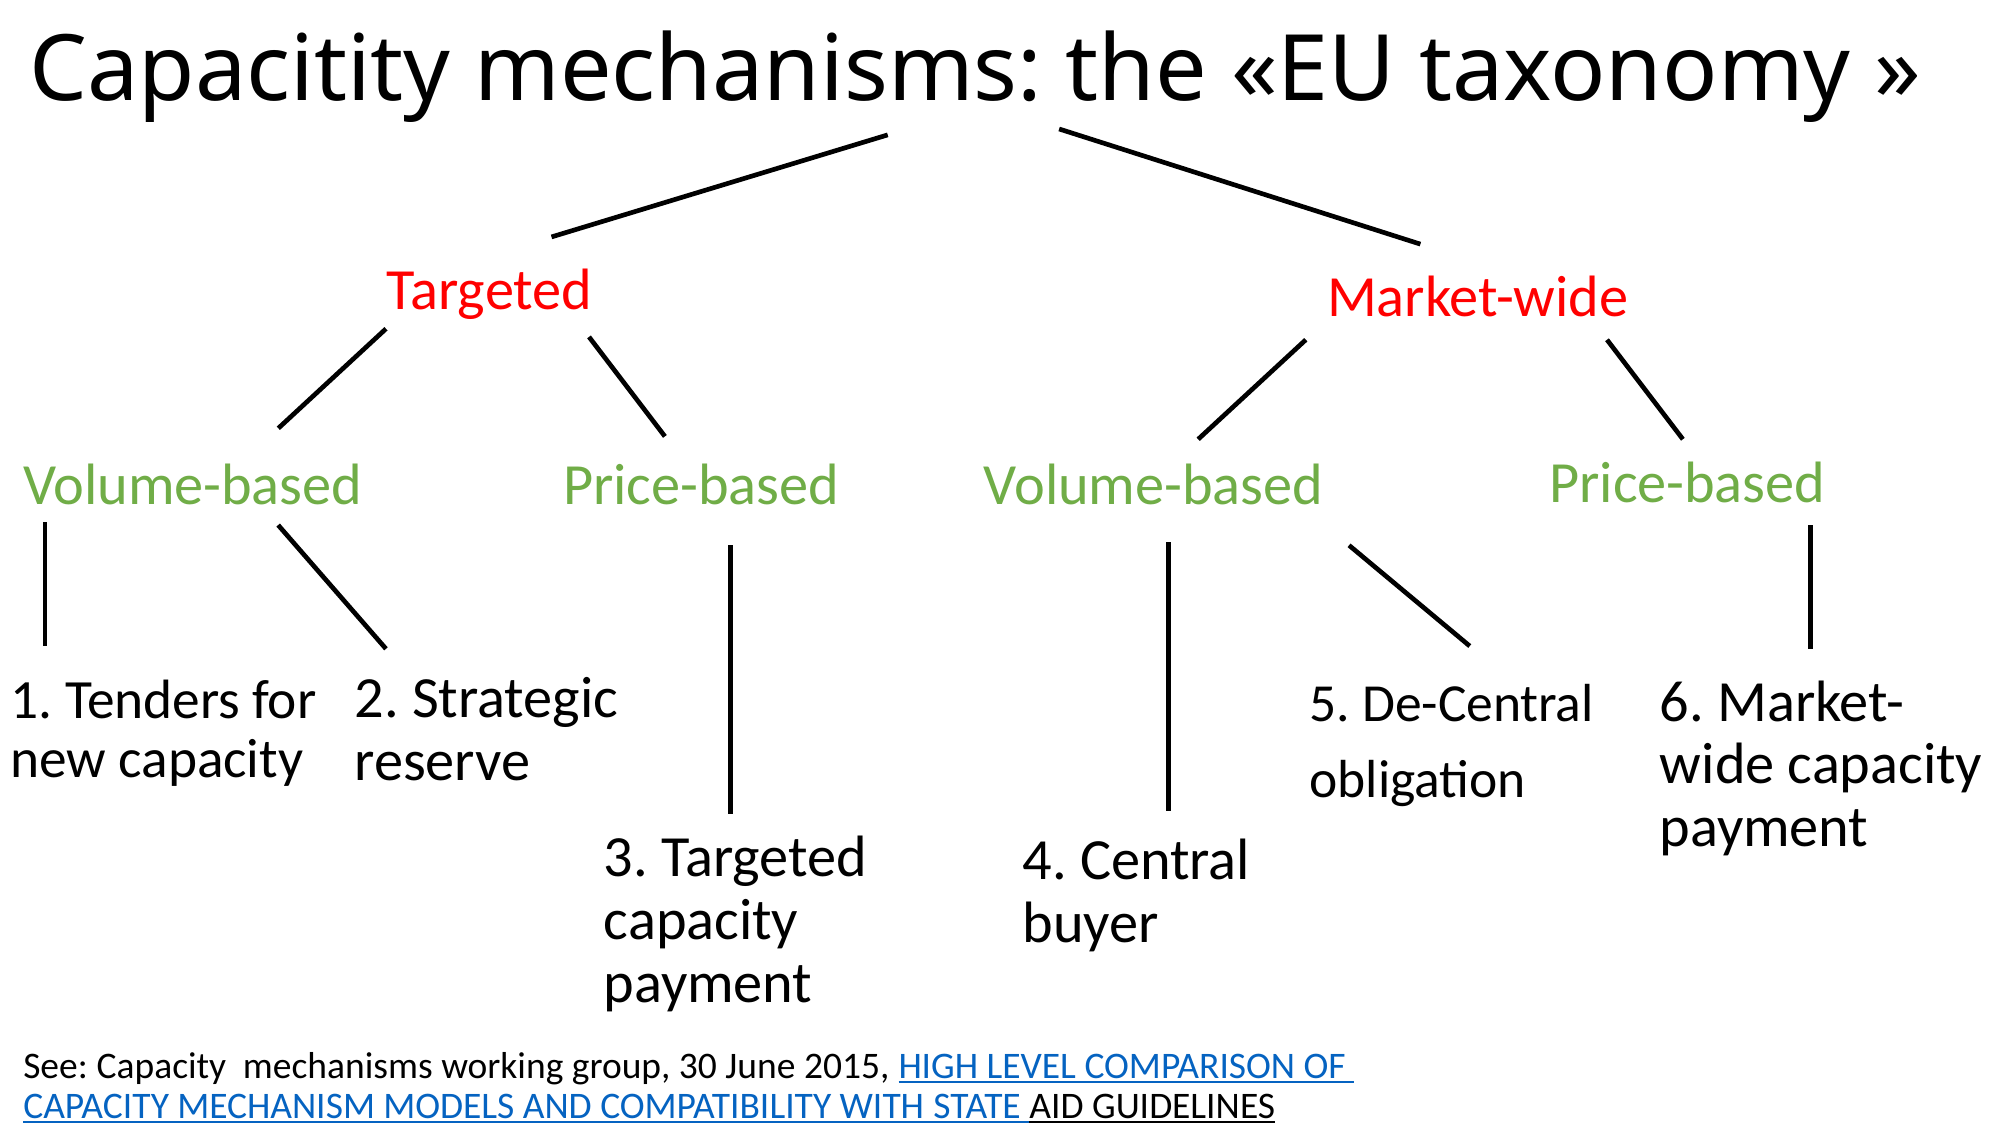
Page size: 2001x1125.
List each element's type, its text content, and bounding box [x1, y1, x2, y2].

text_box Volume-based [8, 439, 389, 524]
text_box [588, 336, 665, 437]
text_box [1606, 339, 1683, 440]
list 1. Tenders for new capacity [0, 663, 346, 814]
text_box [1198, 339, 1306, 440]
text_box 2. Strategic reserve [339, 660, 691, 811]
text_box Market-wide [1312, 251, 1693, 336]
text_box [278, 524, 386, 649]
text_box 5. De-Central obligation [1294, 667, 1645, 818]
text_box See: Capacity mechanisms working group, 30 June 2015, HIGH LEVEL COMPARISON OF CAPACITY MECHANISM MODELS AND COMPATIBILITY WITH STATE AID GUIDELINES [8, 1038, 1944, 1125]
text_box 6. Market-wide capacity payment [1644, 663, 2000, 918]
text_box Price-based [548, 439, 929, 524]
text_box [551, 134, 888, 237]
text_box Capacitity mechanisms: the «EU taxonomy » [14, 0, 1939, 128]
text_box Targeted [371, 244, 752, 329]
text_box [1348, 545, 1470, 647]
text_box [278, 328, 387, 429]
text_box 3. Targeted capacity payment [588, 818, 970, 1038]
text_box 4. Central buyer [1008, 821, 1389, 971]
text_box Volume-based [969, 439, 1349, 524]
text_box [1059, 128, 1421, 245]
text_box Price-based [1534, 436, 1915, 522]
